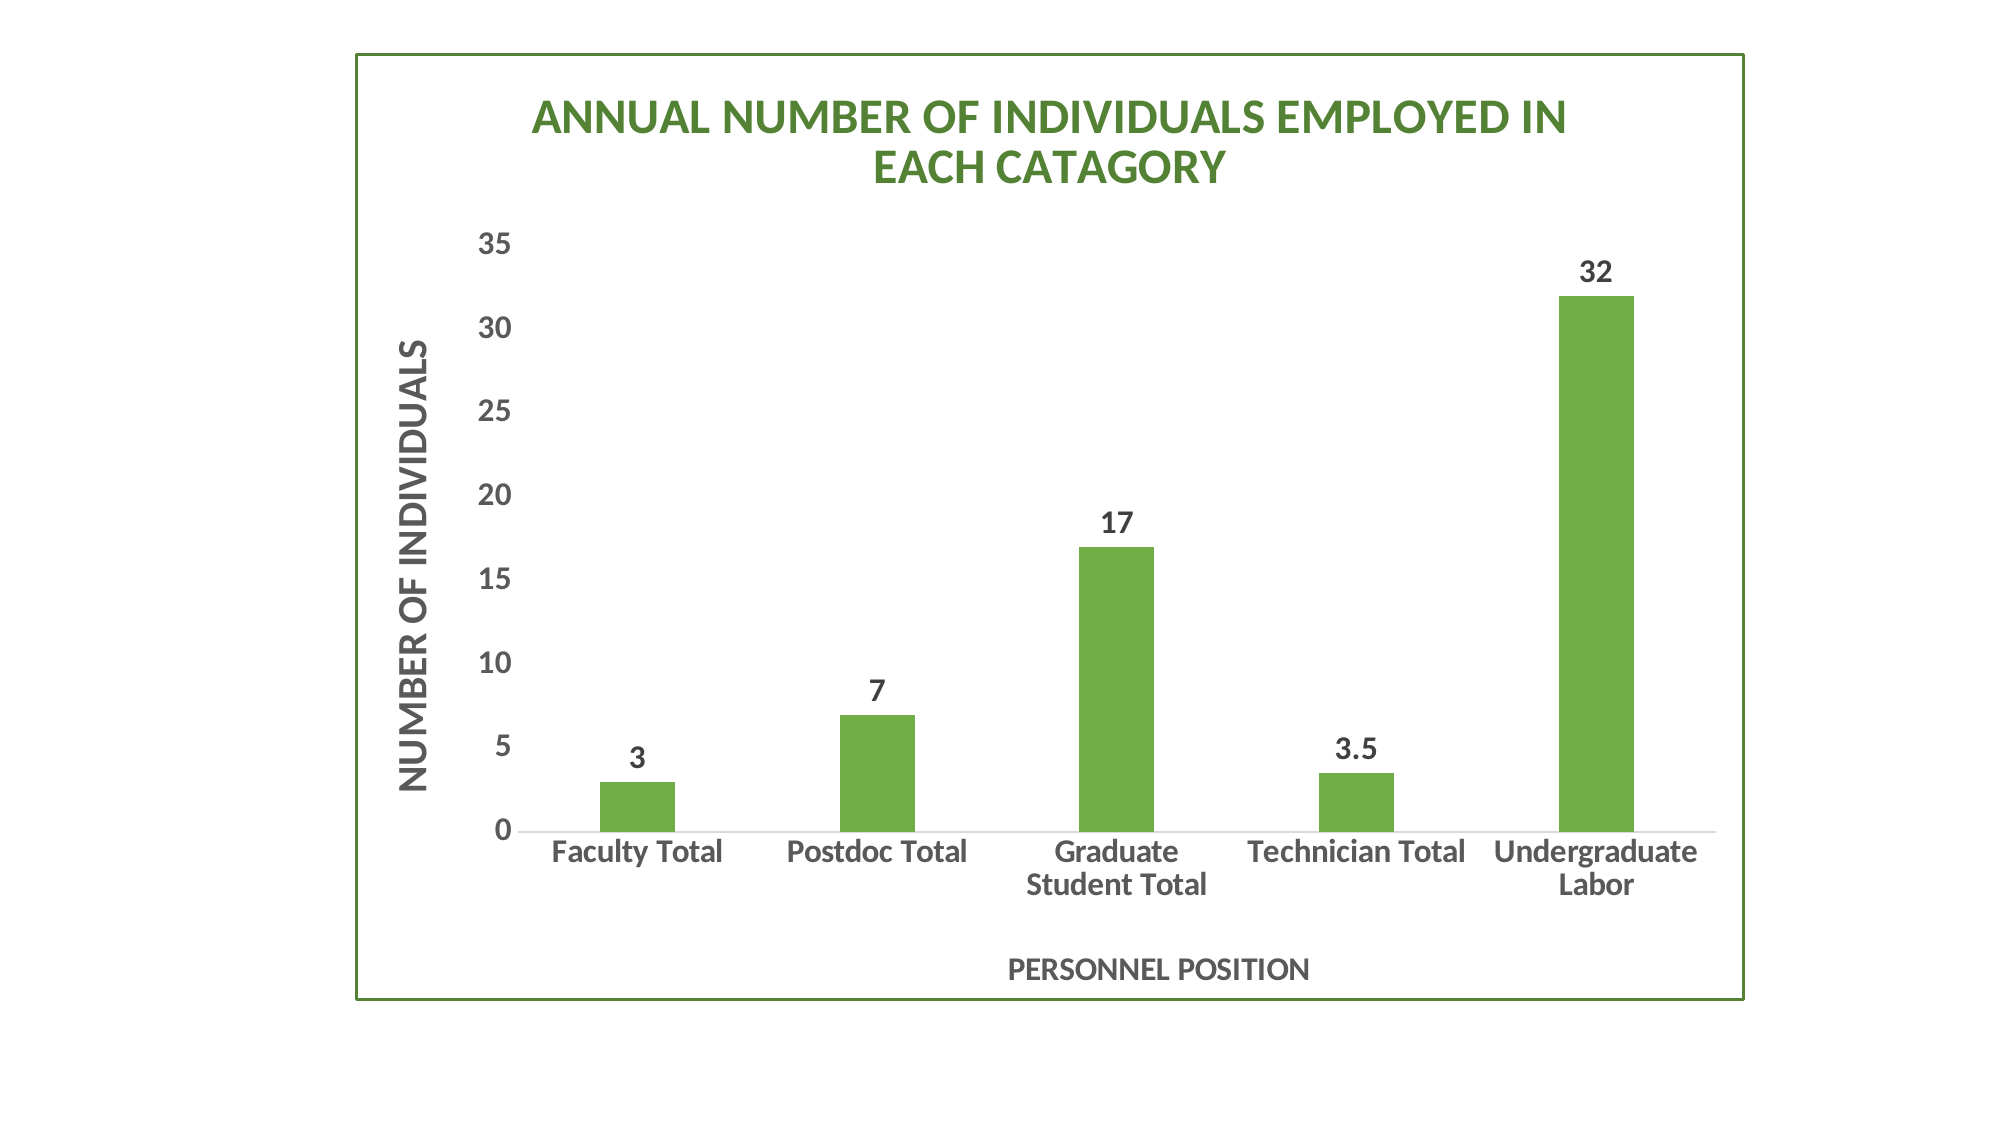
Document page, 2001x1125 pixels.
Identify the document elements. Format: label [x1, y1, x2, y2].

chart [354, 52, 1746, 1002]
